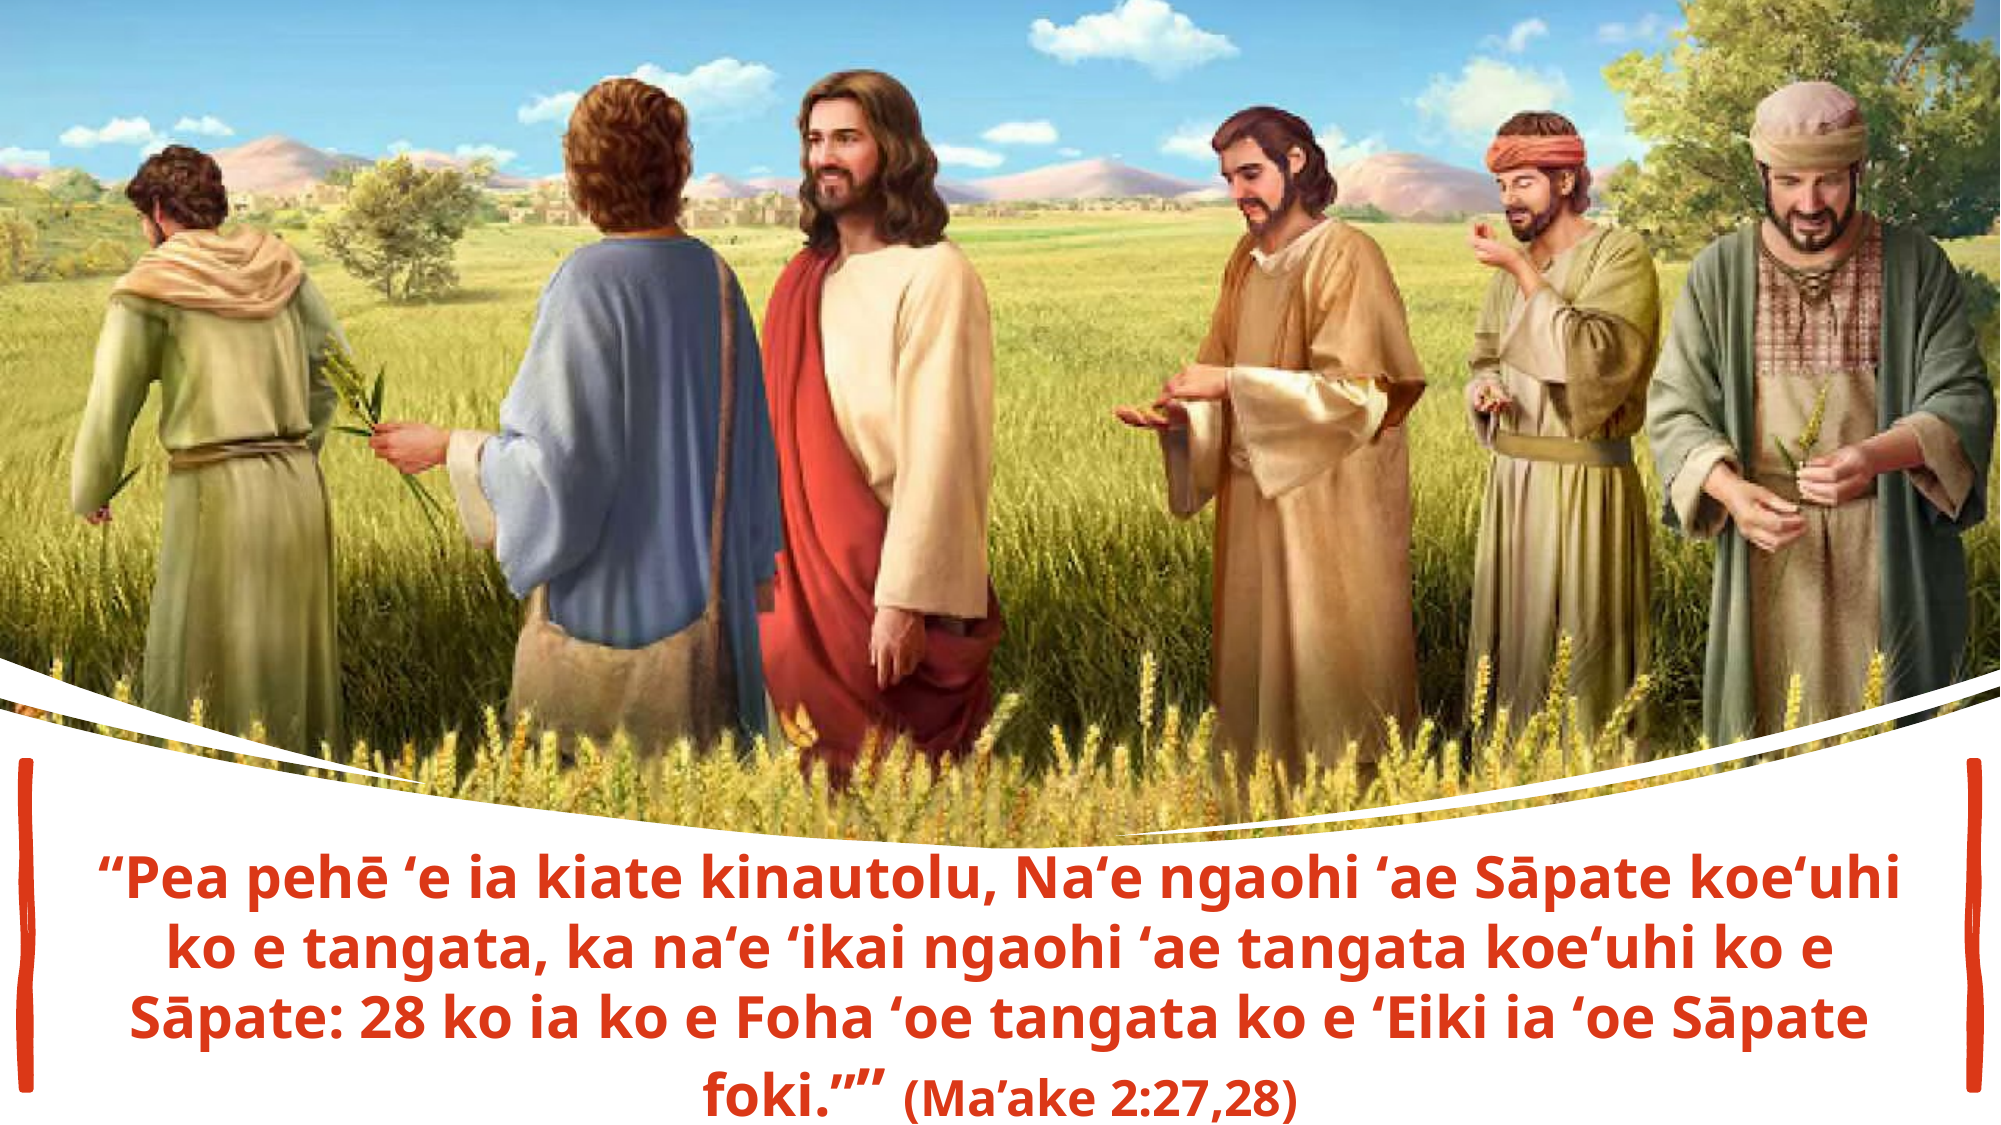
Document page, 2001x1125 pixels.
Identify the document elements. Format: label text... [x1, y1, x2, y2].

text_box [18, 849, 34, 1091]
text_box [1948, 849, 2000, 1125]
text_box [0, 849, 52, 1125]
text_box [1966, 849, 1982, 1091]
text_box “Pea pehē ʻe ia kiate kinautolu, Naʻe ngaohi ʻae Sāpate koeʻuhi ko e tangata, ka naʻe ʻikai ngaohi ʻae tangata koeʻuhi ko e Sāpate: 28 ko ia ko e Foha ʻoe tangata ko e ʻEiki ia ʻoe Sāpate foki.”” (Ma’ake 2:27,28) [52, 849, 1948, 1125]
picture [0, 0, 2000, 849]
